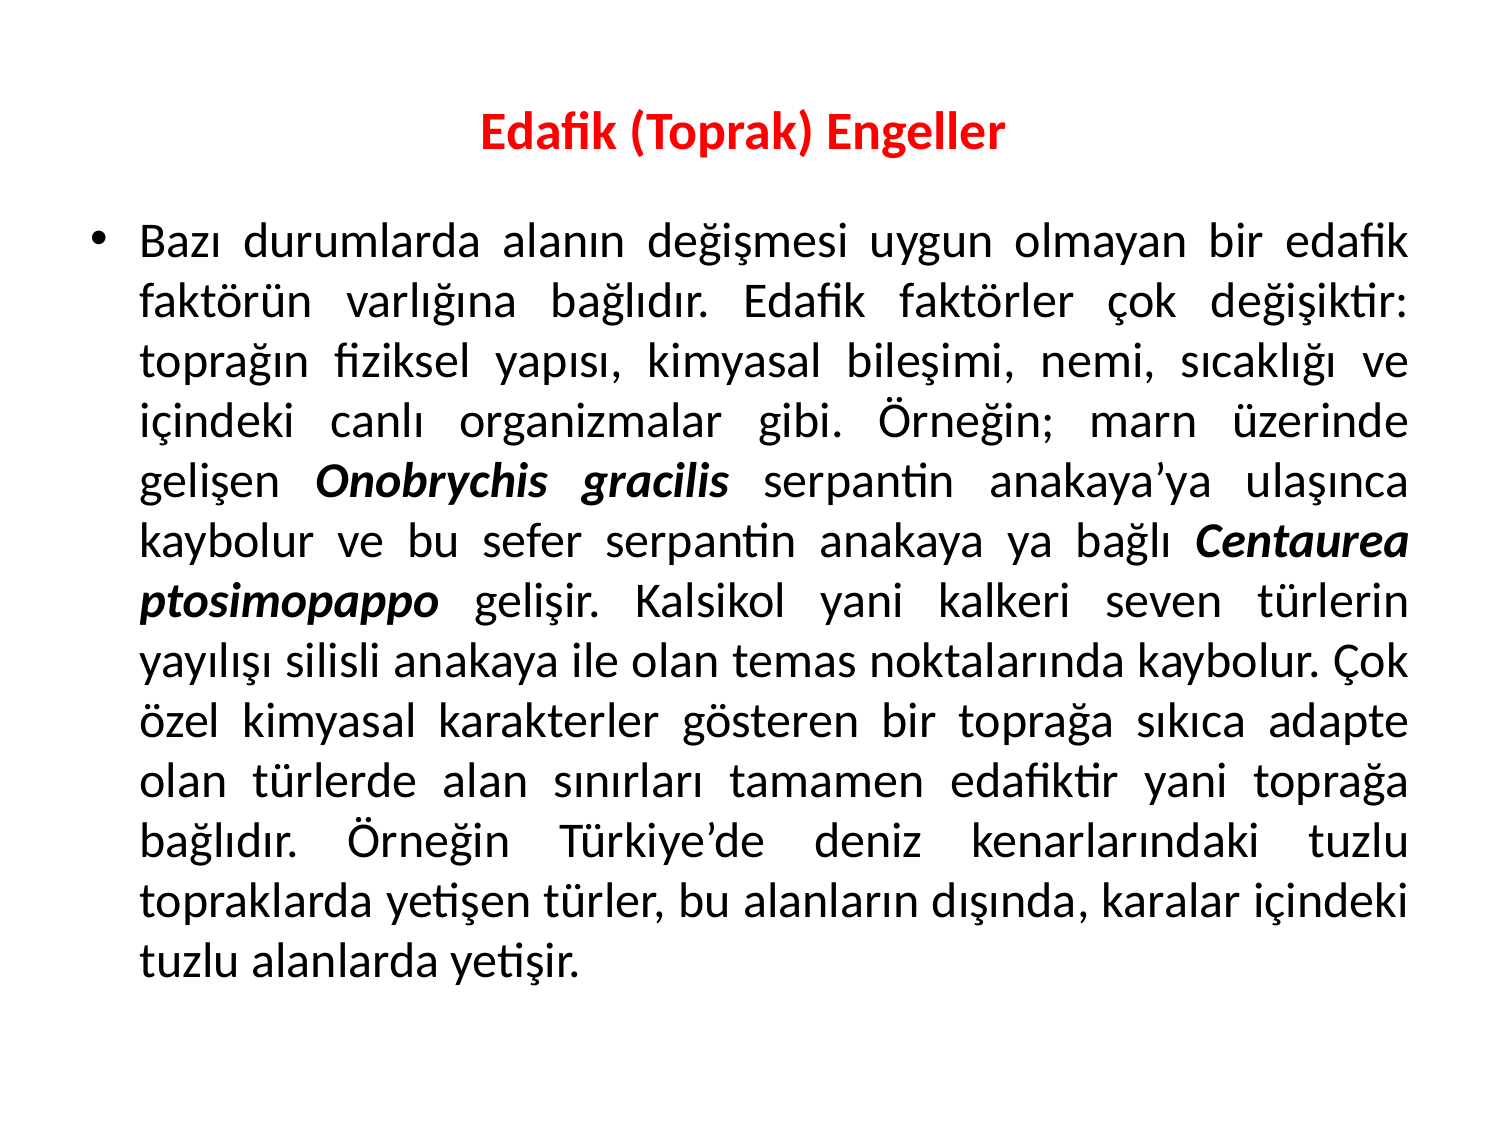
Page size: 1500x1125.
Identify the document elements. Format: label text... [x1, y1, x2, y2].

list Bazı durumlarda alanın değişmesi uygun olmayan bir edafik faktörün varlığına bağlıdır. Edafik faktörler çok değişiktir: toprağın fiziksel yapısı, kimyasal bileşimi, nemi, sıcaklığı ve içindeki canlı organizmalar gibi. Örneğin; marn üzerinde gelişen Onobrychis gracilis serpantin anakaya’ya ulaşınca kaybolur ve bu sefer serpantin anakaya ya bağlı Centaurea ptosimopappo gelişir. Kalsikol yani kalkeri seven türlerin yayılışı silisli anakaya ile olan temas noktalarında kaybolur. Çok özel kimyasal karakterler gösteren bir toprağa sıkıca adapte olan türlerde alan sınırları tamamen edafiktir yani toprağa bağlıdır. Örneğin Türkiye’de deniz kenarlarındaki tuzlu topraklarda yetişen türler, bu alanların dışında, karalar içindeki tuzlu alanlarda yetişir. [75, 200, 1425, 1005]
title Edafik (Toprak) Engeller [75, 87, 1425, 200]
